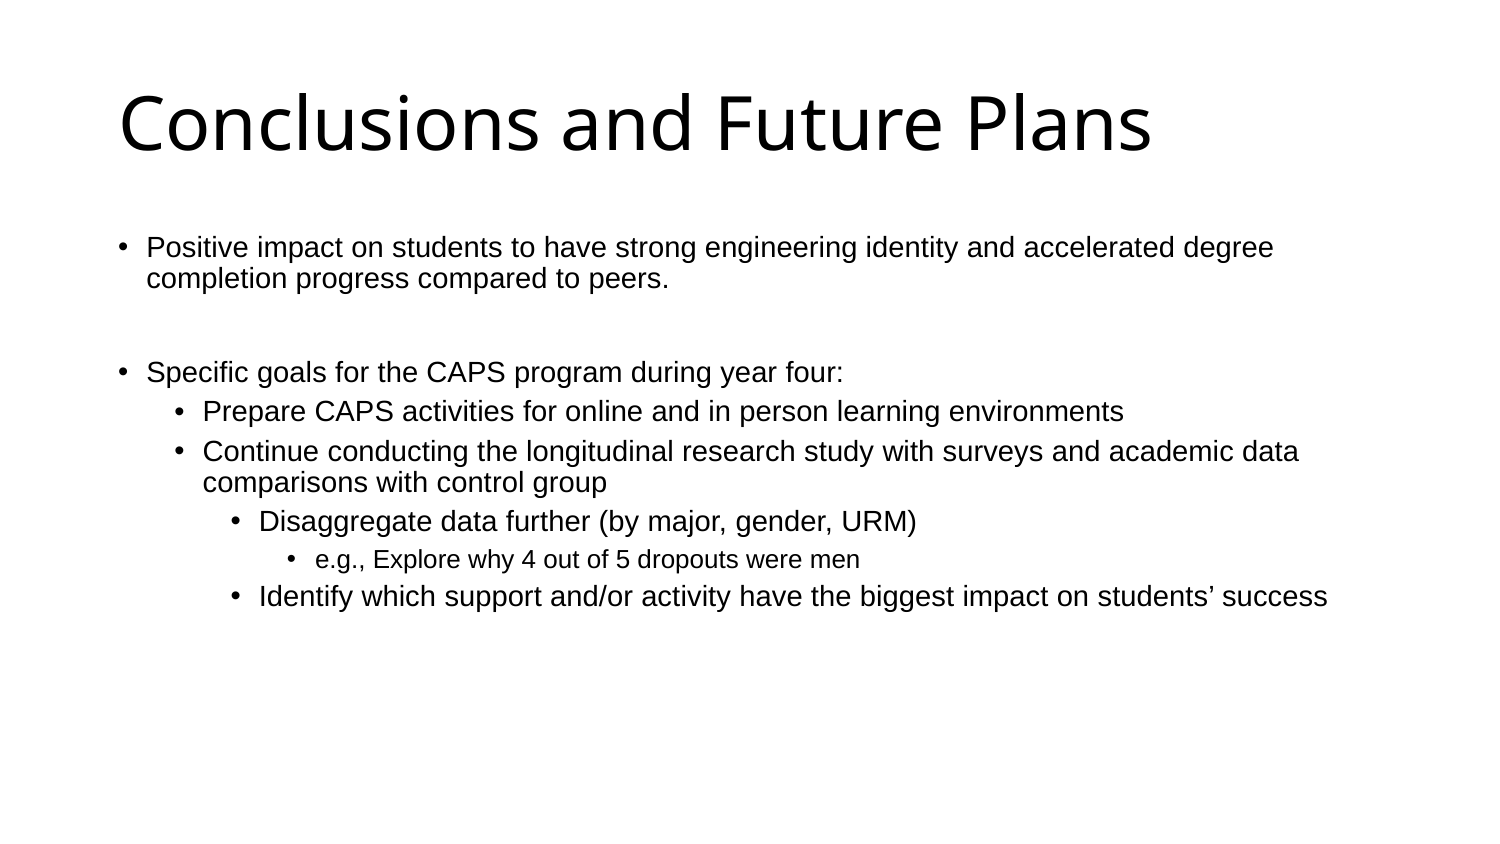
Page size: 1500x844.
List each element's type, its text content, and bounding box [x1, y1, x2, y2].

title Conclusions and Future Plans [103, 44, 1397, 208]
list Positive impact on students to have strong engineering identity and accelerated degree completion progress compared to peers. Specific goals for the CAPS program during year four: Prepare CAPS activities for online and in person learning environments Continue conducting the longitudinal research study with surveys and academic data comparisons with control group Disaggregate data further (by major, gender, URM) e.g., Explore why 4 out of 5 dropouts were men Identify which support and/or activity have the biggest impact on students’ success [103, 224, 1397, 760]
